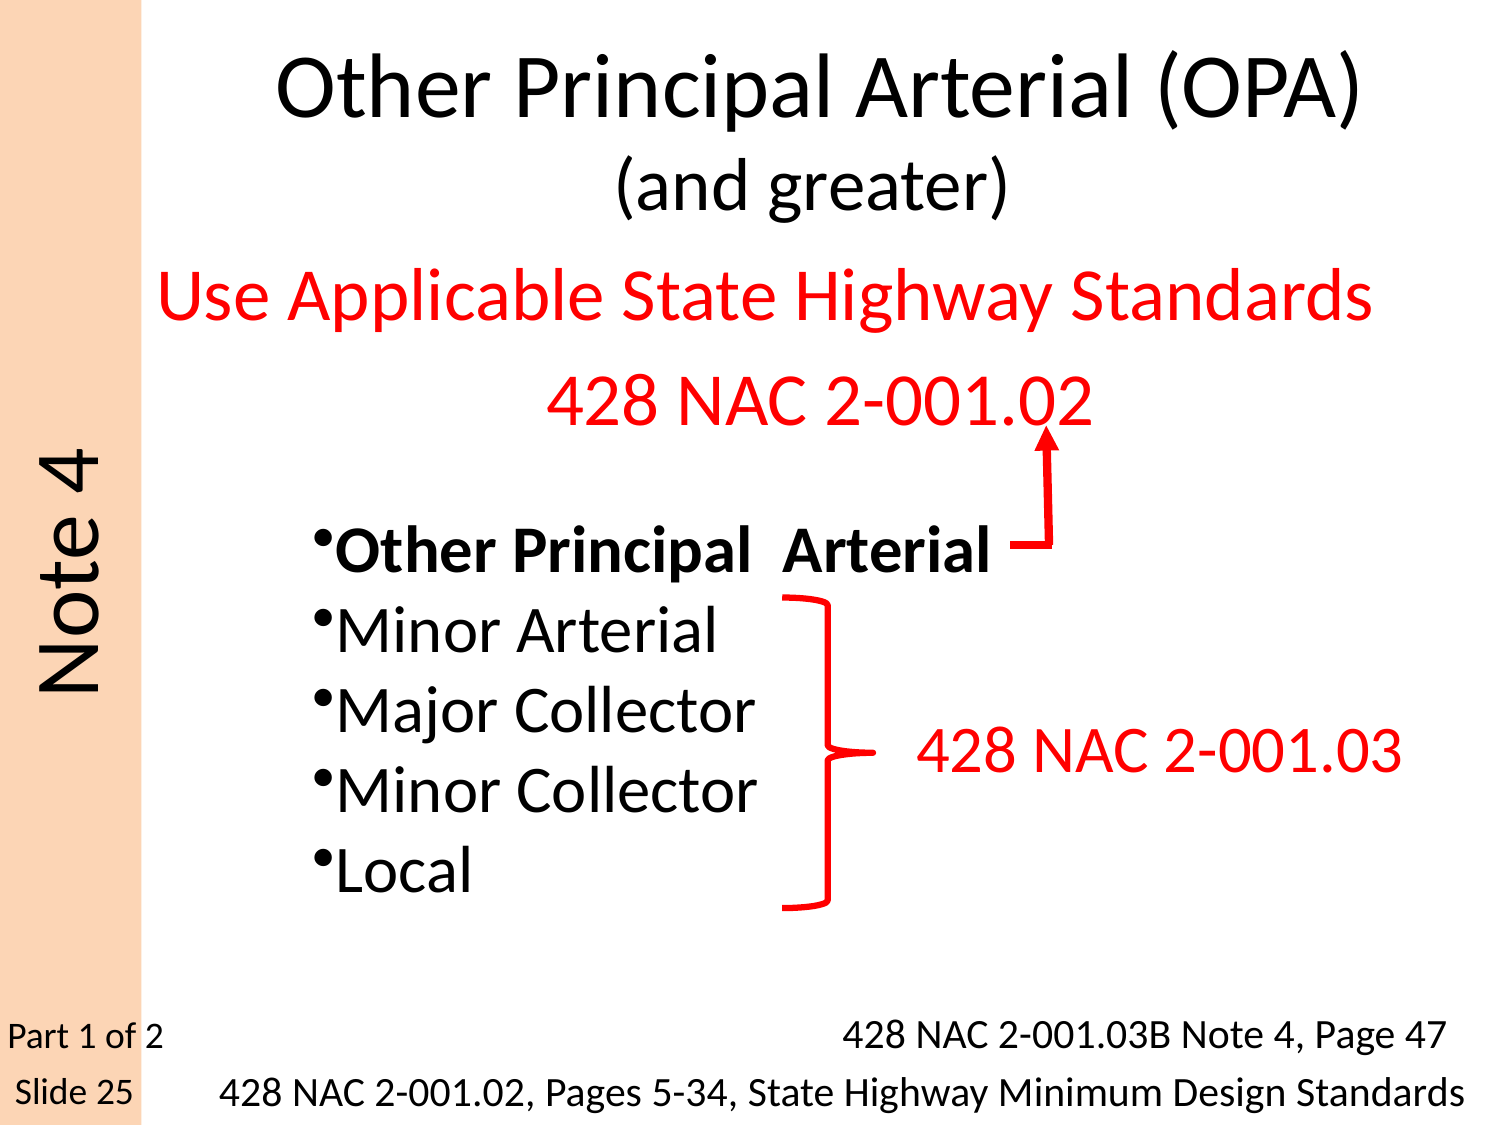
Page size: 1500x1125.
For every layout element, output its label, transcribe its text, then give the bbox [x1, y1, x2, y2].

text_box [782, 596, 874, 909]
title Other Principal Arterial (OPA) (and greater) [142, 19, 1500, 233]
text_box 428 NAC 2-001.02, Pages 5-34, State Highway Minimum Design Standards [204, 1057, 1500, 1123]
text_box Slide 25 [0, 1064, 187, 1125]
text_box Part 1 of 2 [0, 1003, 194, 1064]
text_box Other Principal Arterial Minor Arterial Major Collector Minor Collector Local [297, 498, 1047, 914]
text_box 428 NAC 2-001.03B Note 4, Page 47 [827, 999, 1500, 1057]
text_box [1045, 425, 1050, 544]
subtitle Use Applicable State Highway Standards 428 NAC 2-001.02 [142, 238, 1500, 455]
text_box 428 NAC 2-001.03 [901, 698, 1500, 794]
text_box Note 4 [0, 0, 142, 1003]
